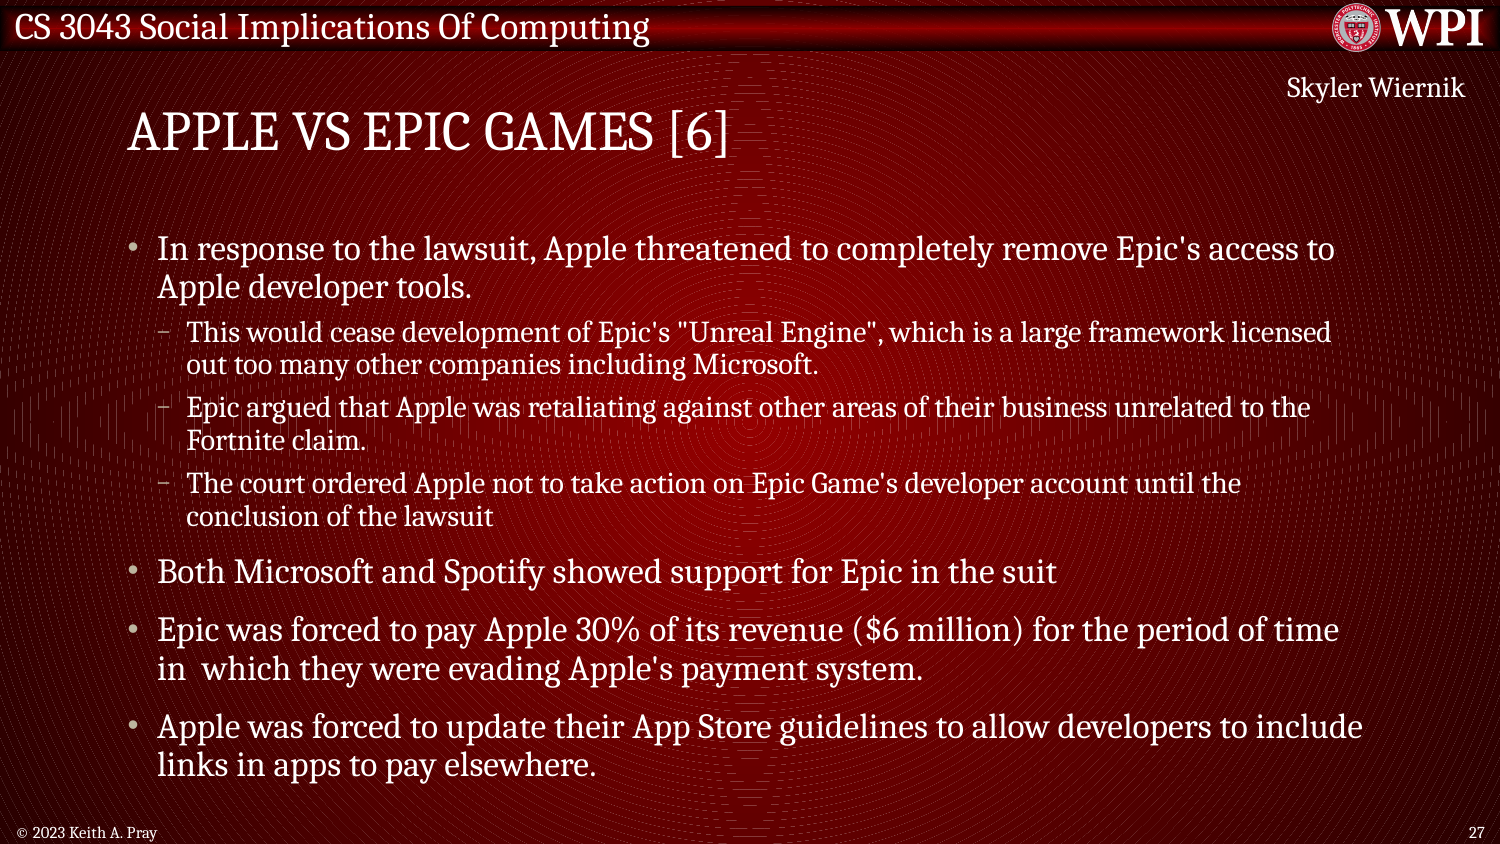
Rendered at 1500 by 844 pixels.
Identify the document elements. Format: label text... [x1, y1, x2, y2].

text_box Skyler Wiernik [1123, 61, 1481, 111]
footer © 2023 Keith A. Pray [0, 819, 913, 844]
list In response to the lawsuit, Apple threatened to completely remove Epic's access to Apple developer tools. This would cease development of Epic's "Unreal Engine", which is a large framework licensed out too many other companies including Microsoft. Epic argued that Apple was retaliating against other areas of their business unrelated to the Fortnite claim. The court ordered Apple not to take action on Epic Game's developer account until the conclusion of the lawsuit Both Microsoft and Spotify showed support for Epic in the suit Epic was forced to pay Apple 30% of its revenue ($6 million) for the period of time in which they were evading Apple's payment system. Apple was forced to update their App Store guidelines to allow developers to include links in apps to pay elsewhere. [112, 221, 1388, 798]
picture [1332, 3, 1483, 52]
slide_number 27 [1397, 819, 1500, 844]
title Apple vs Epic Games [6] [112, 59, 1388, 210]
